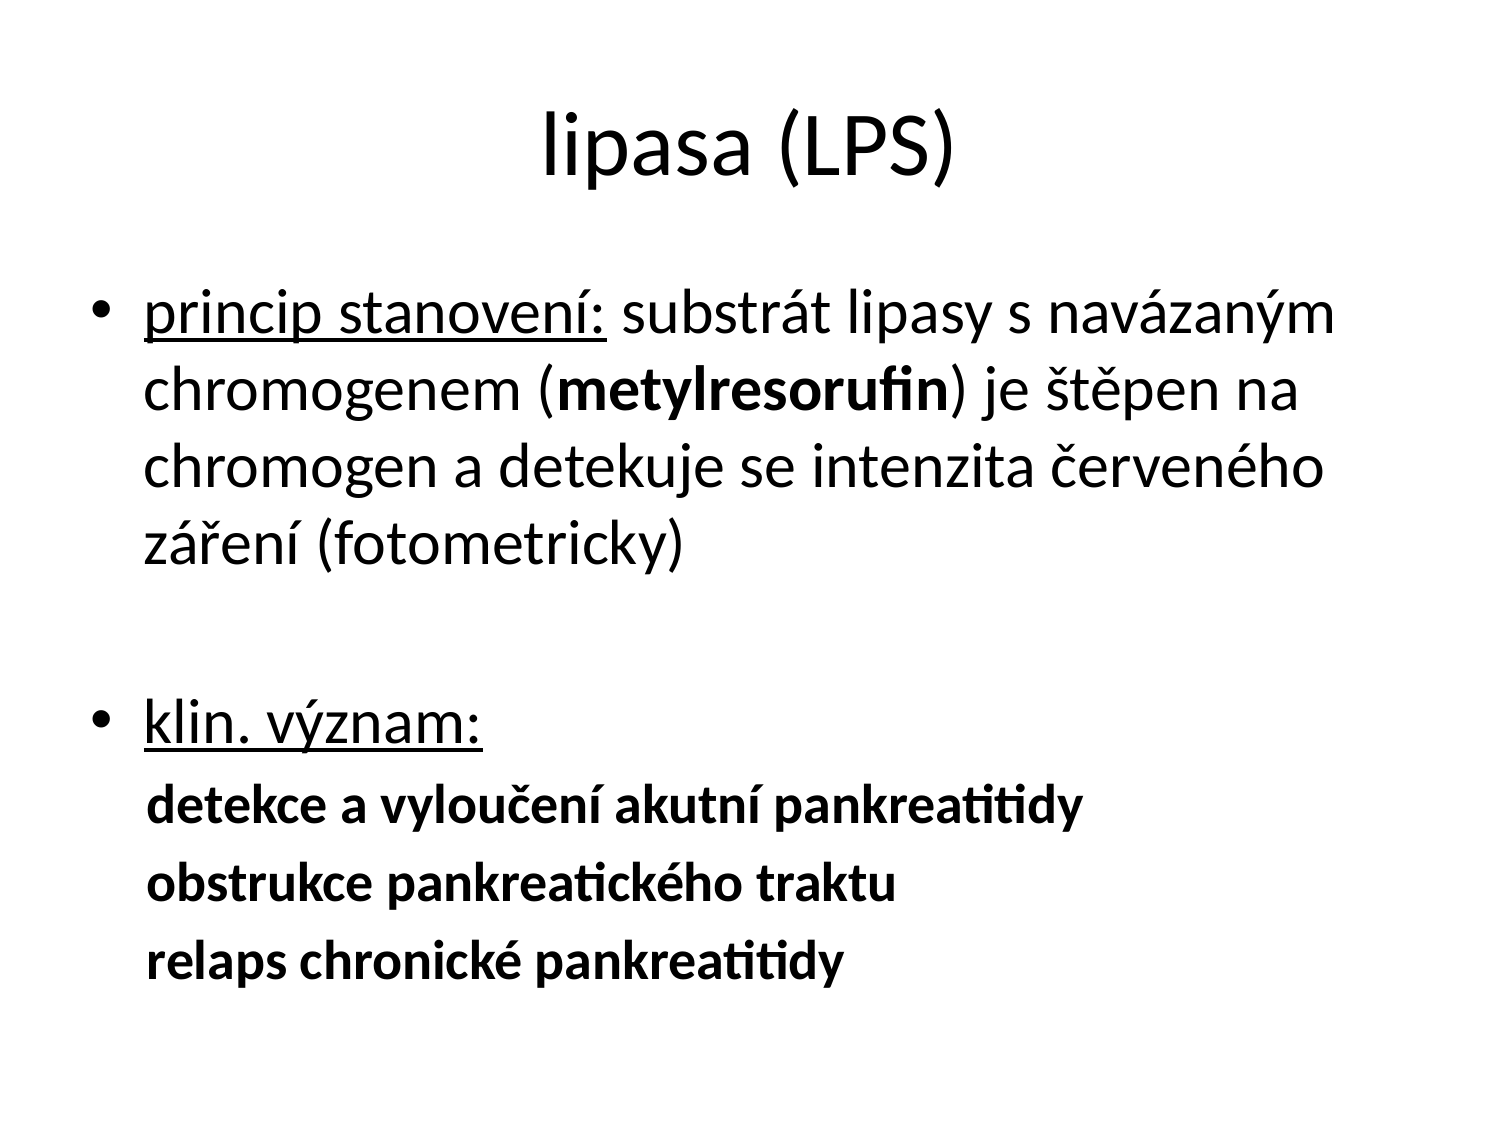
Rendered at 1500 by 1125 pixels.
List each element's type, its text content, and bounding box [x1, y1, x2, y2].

list princip stanovení: substrát lipasy s navázaným chromogenem (metylresorufin) je štěpen na chromogen a detekuje se intenzita červeného záření (fotometricky) klin. význam: detekce a vyloučení akutní pankreatitidy obstrukce pankreatického traktu relaps chronické pankreatitidy [75, 262, 1425, 1005]
title lipasa (LPS) [75, 45, 1425, 233]
